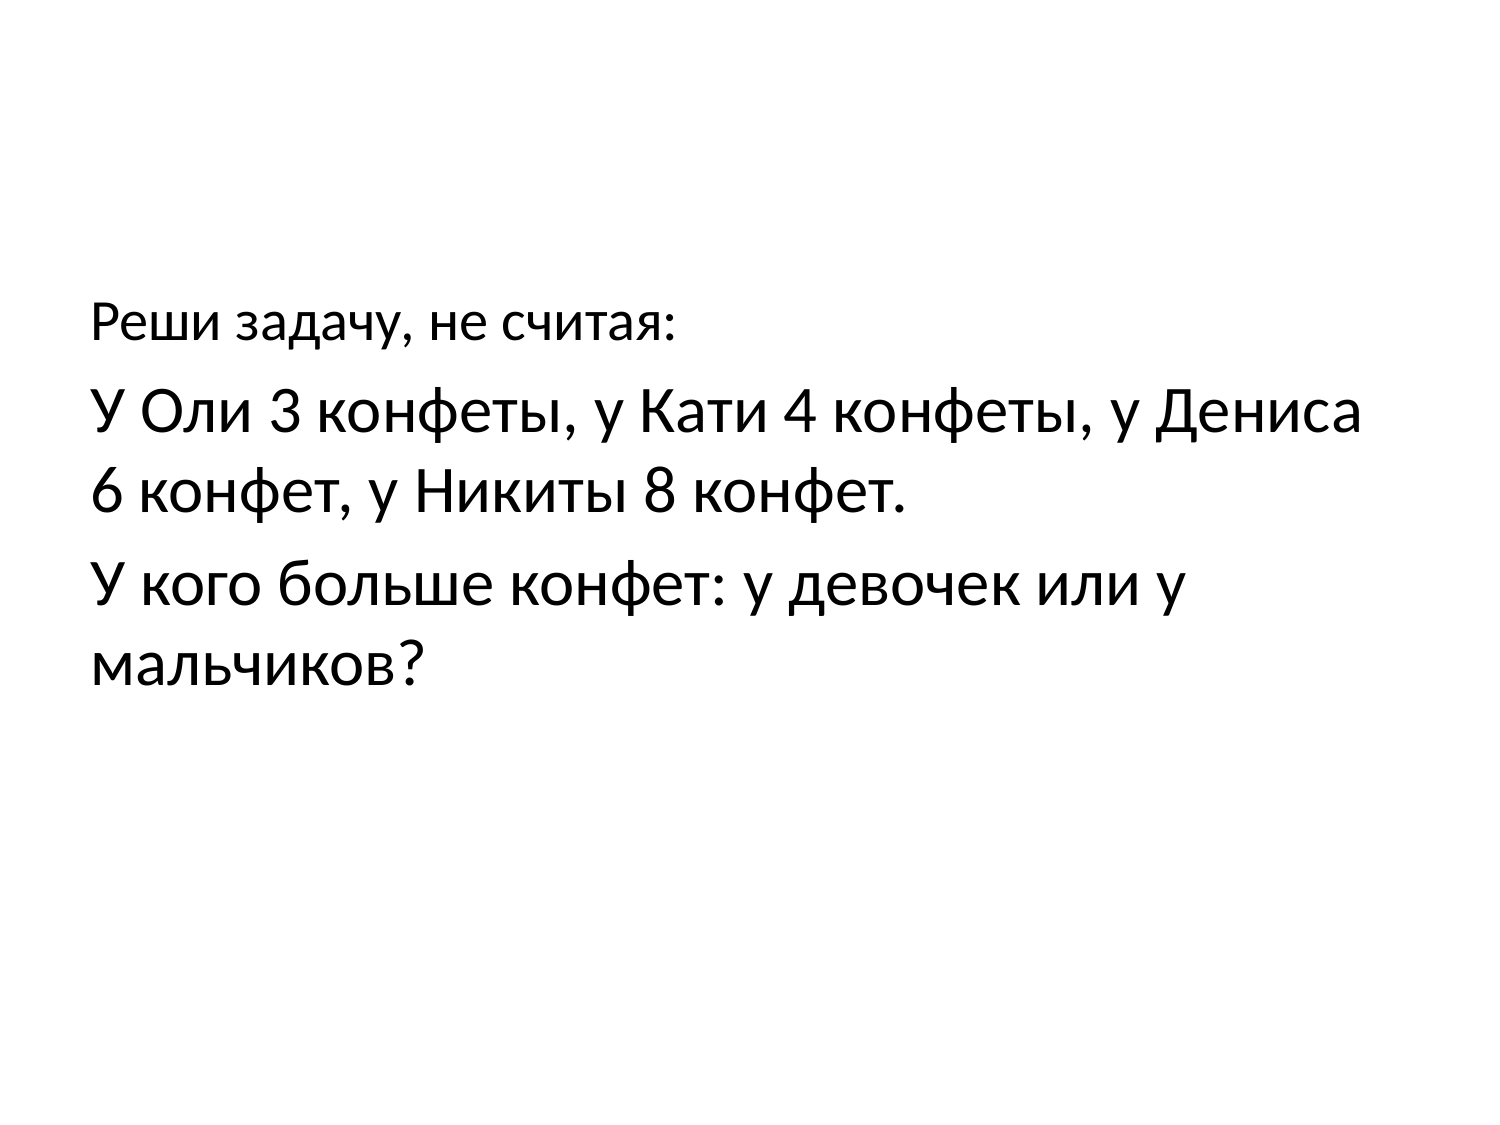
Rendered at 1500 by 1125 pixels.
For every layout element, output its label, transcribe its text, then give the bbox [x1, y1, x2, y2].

list Реши задачу, не считая: У Оли 3 конфеты, у Кати 4 конфеты, у Дениса 6 конфет, у Никиты 8 конфет. У кого больше конфет: у девочек или у мальчиков? [75, 90, 1425, 1047]
